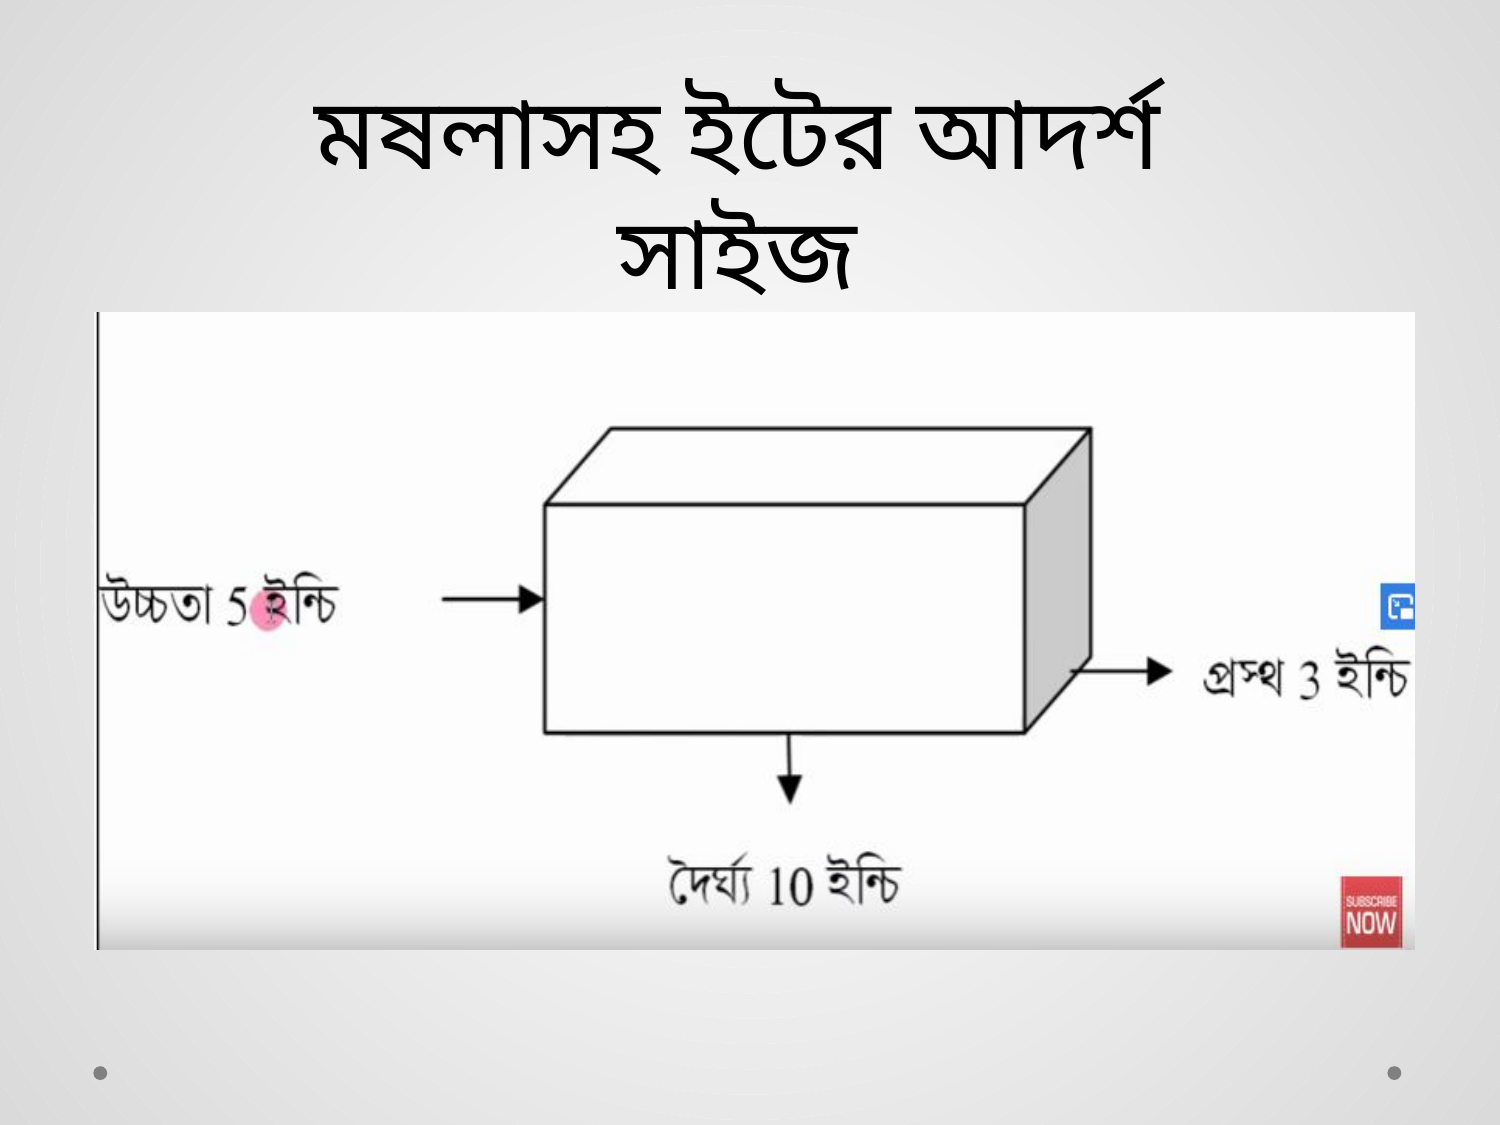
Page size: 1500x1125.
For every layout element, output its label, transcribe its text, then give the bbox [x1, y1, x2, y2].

picture [94, 312, 1415, 951]
text_box মষলাসহ ইটের আদর্শ সাইজ [187, 62, 1288, 310]
